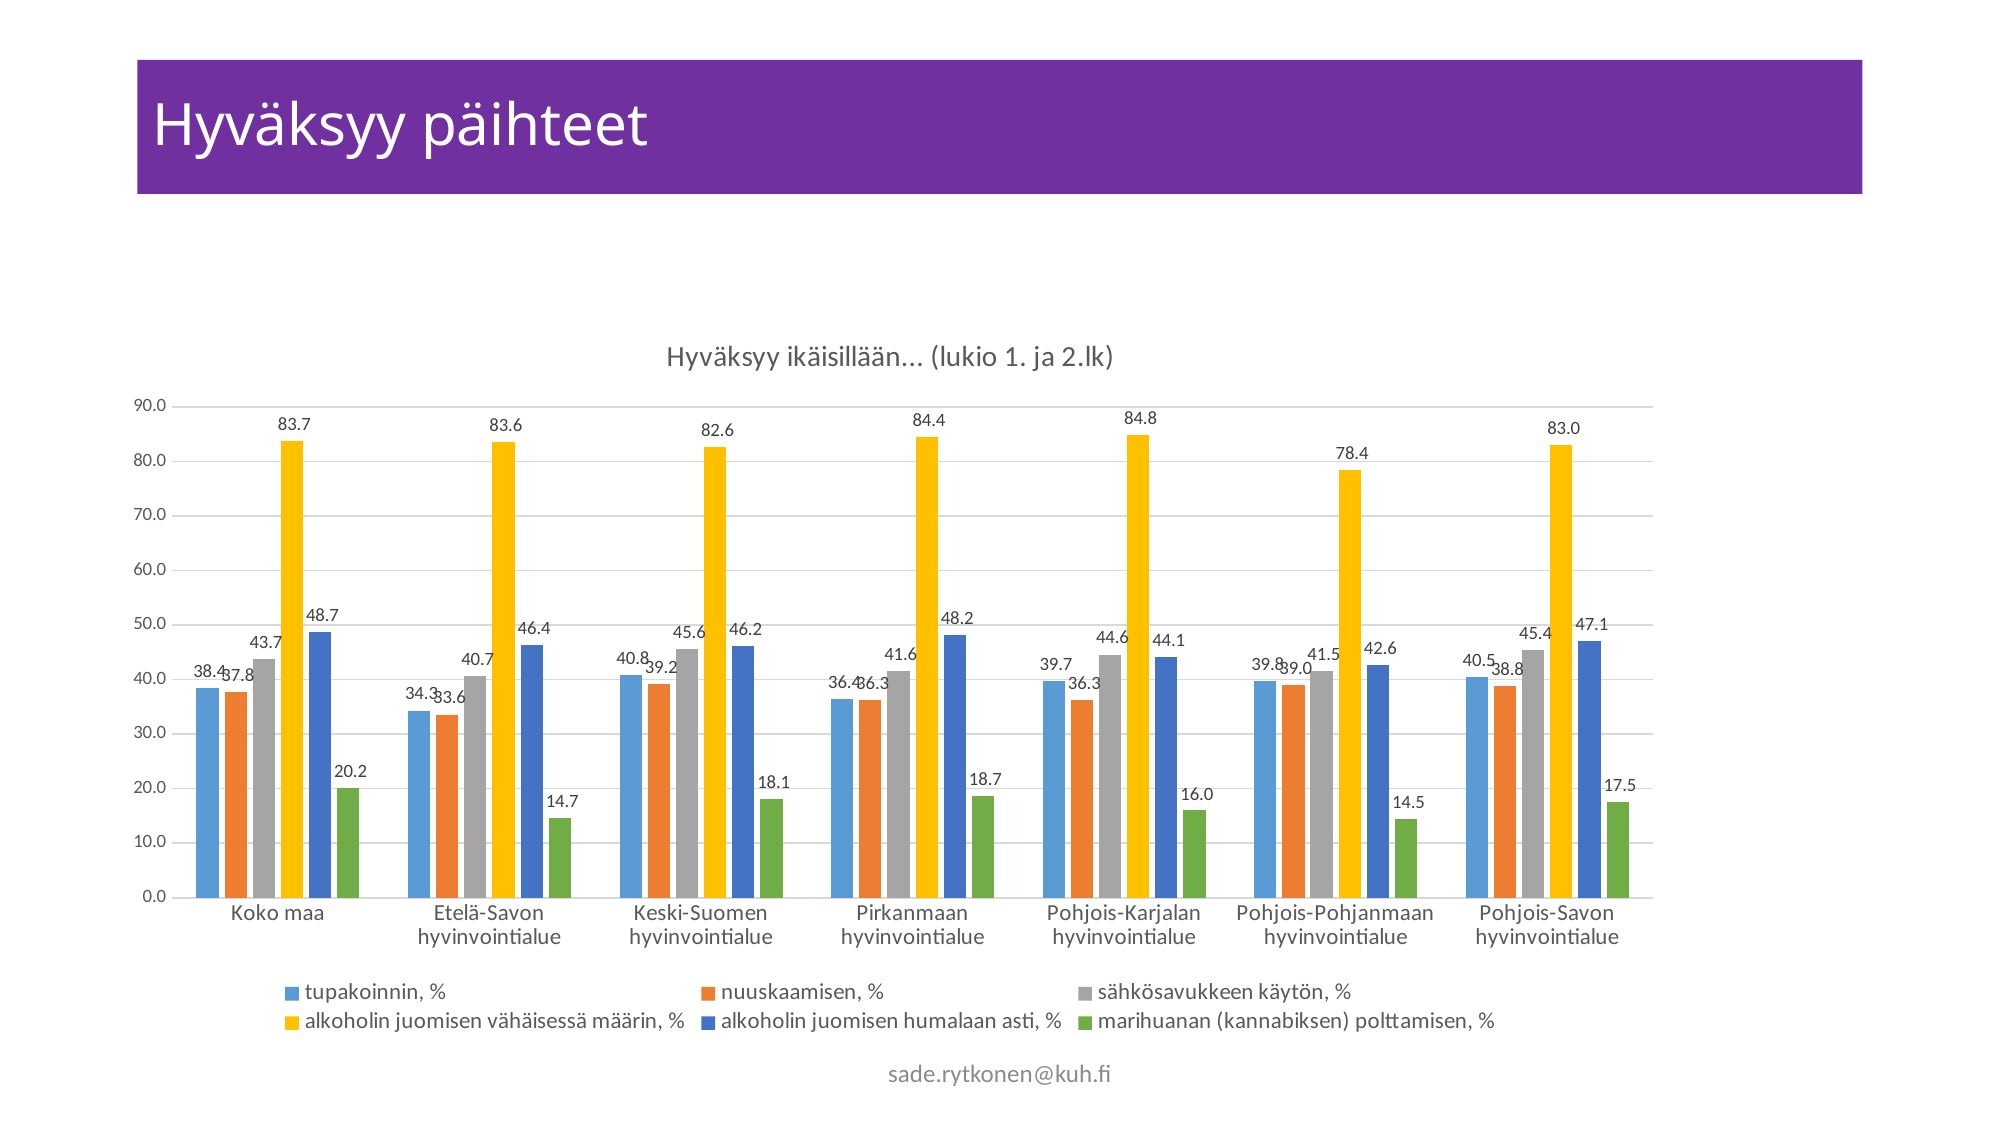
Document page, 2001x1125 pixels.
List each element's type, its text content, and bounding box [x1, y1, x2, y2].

title Hyväksyy päihteet [137, 59, 1863, 194]
footer sade.rytkonen@kuh.fi [662, 1042, 1338, 1103]
chart [96, 313, 1685, 1041]
